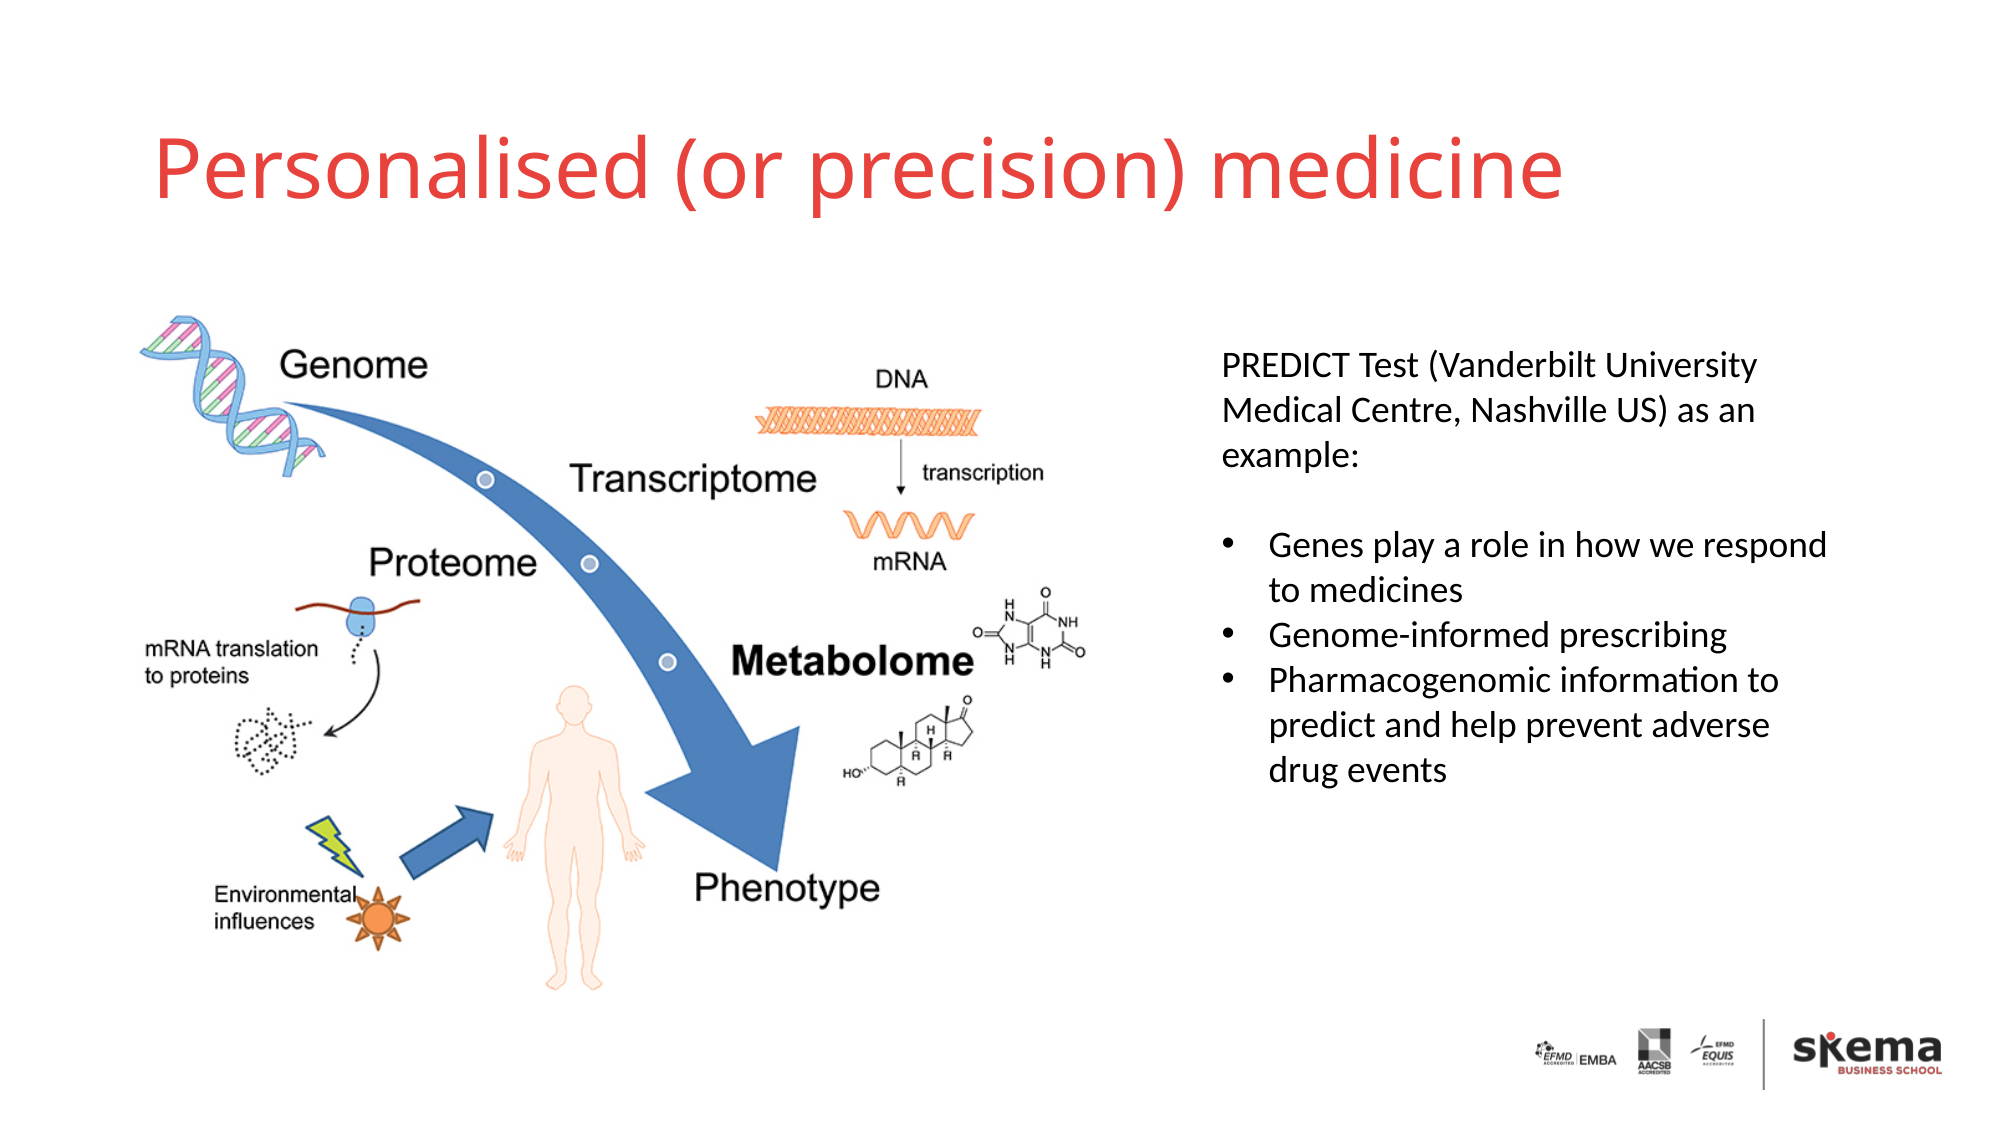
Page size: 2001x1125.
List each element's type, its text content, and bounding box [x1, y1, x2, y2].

picture [1535, 1019, 1942, 1090]
title Personalised (or precision) medicine [137, 110, 1854, 225]
picture [137, 313, 1088, 993]
text_box PREDICT Test (Vanderbilt University Medical Centre, Nashville US) as an example: Genes play a role in how we respond to medicines Genome-informed prescribing Pharmacogenomic information to predict and help prevent adverse drug events [1206, 332, 1854, 842]
